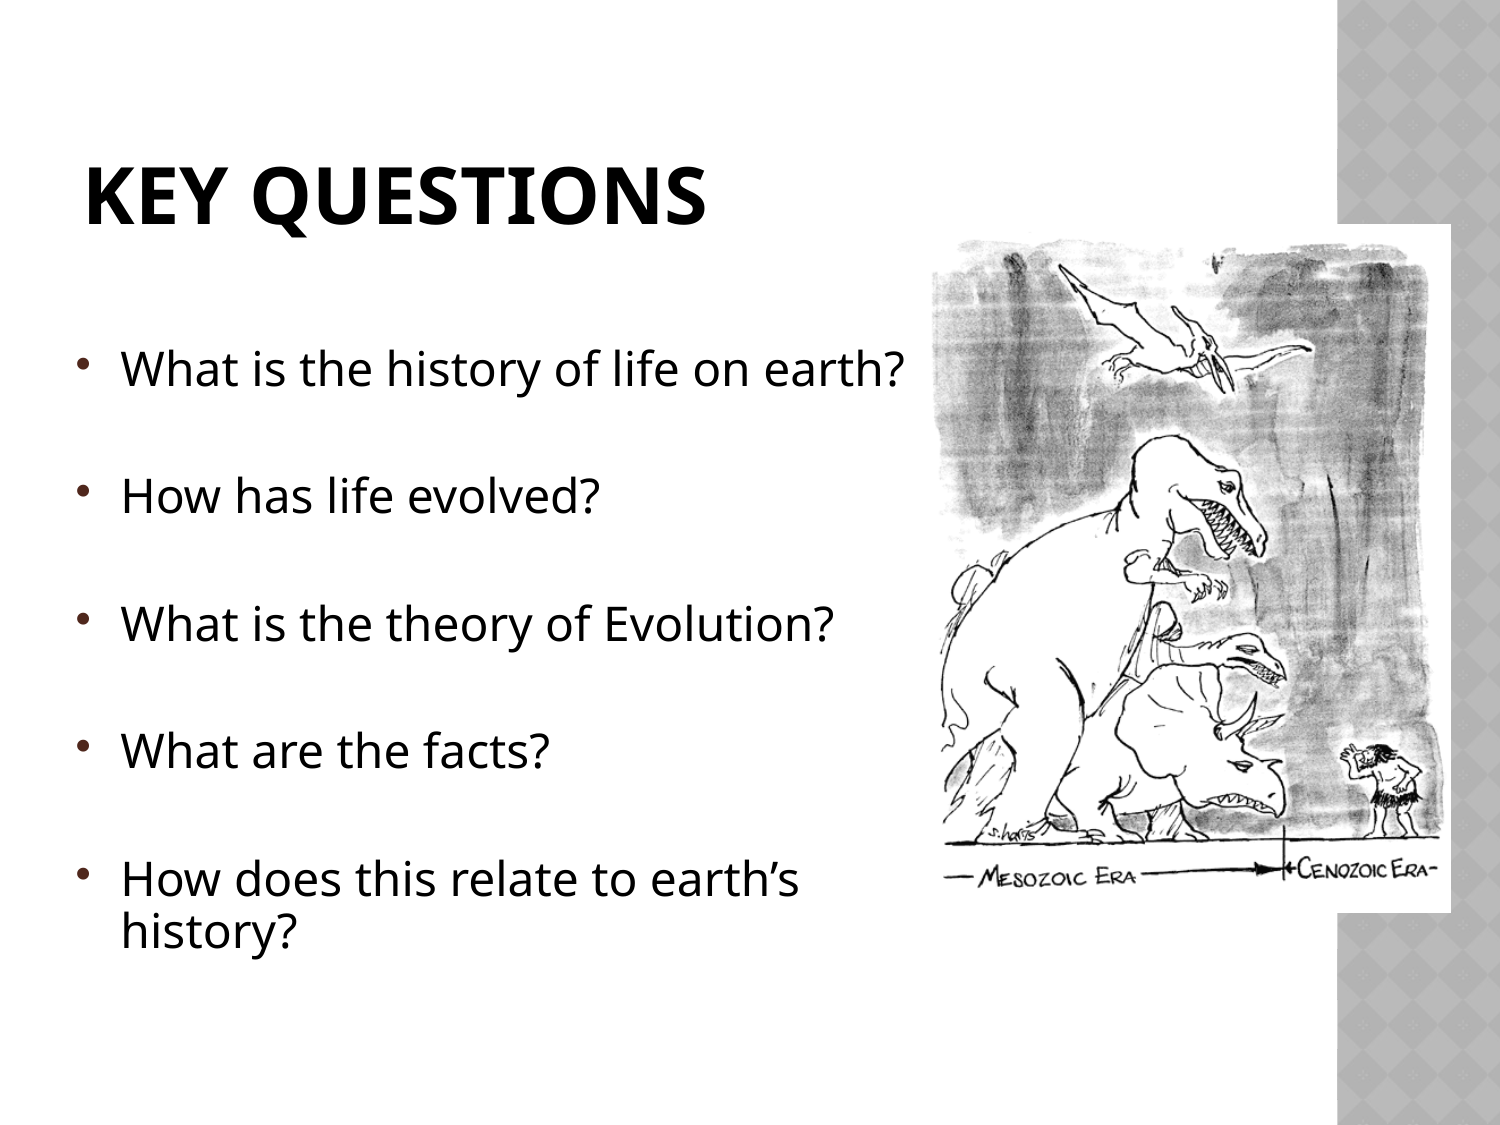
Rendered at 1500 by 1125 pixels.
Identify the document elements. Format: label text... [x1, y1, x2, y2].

title Key Questions [75, 52, 1263, 240]
list What is the history of life on earth? How has life evolved? What is the theory of Evolution? What are the facts? How does this relate to earth’s history? [62, 337, 938, 1000]
picture [924, 224, 1451, 913]
